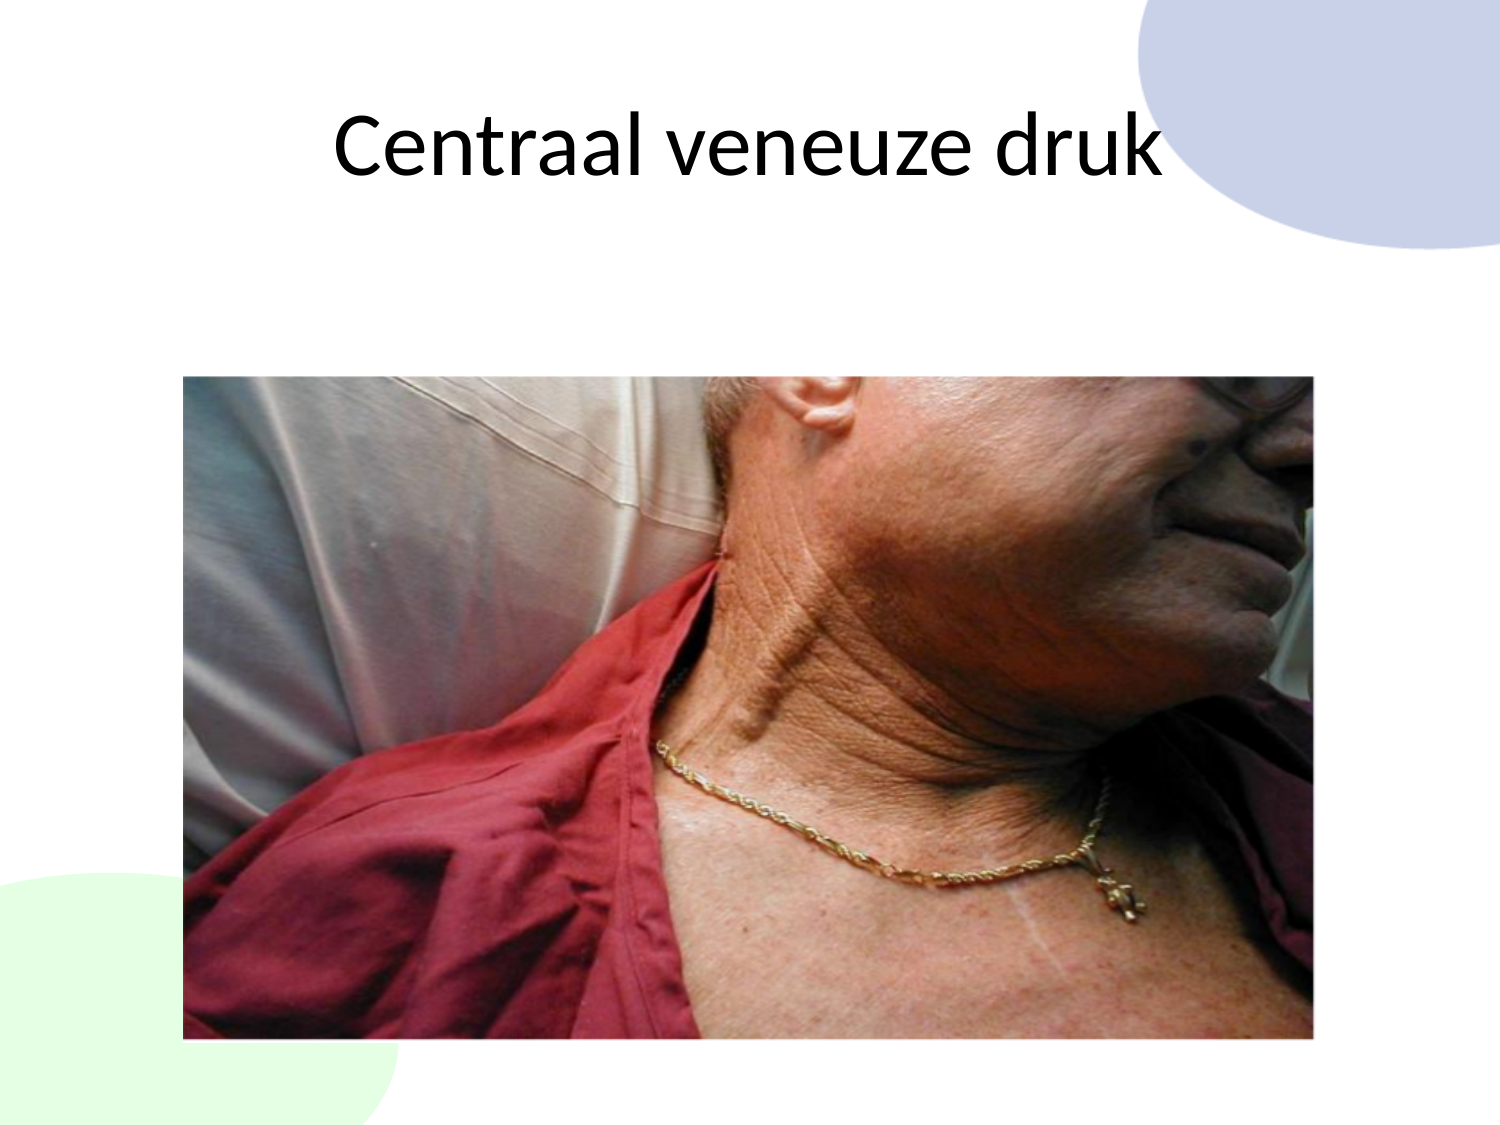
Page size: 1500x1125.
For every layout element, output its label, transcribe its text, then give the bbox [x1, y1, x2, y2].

title Centraal veneuze druk [75, 45, 1425, 233]
picture [1137, 0, 1500, 255]
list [182, 374, 1318, 1043]
